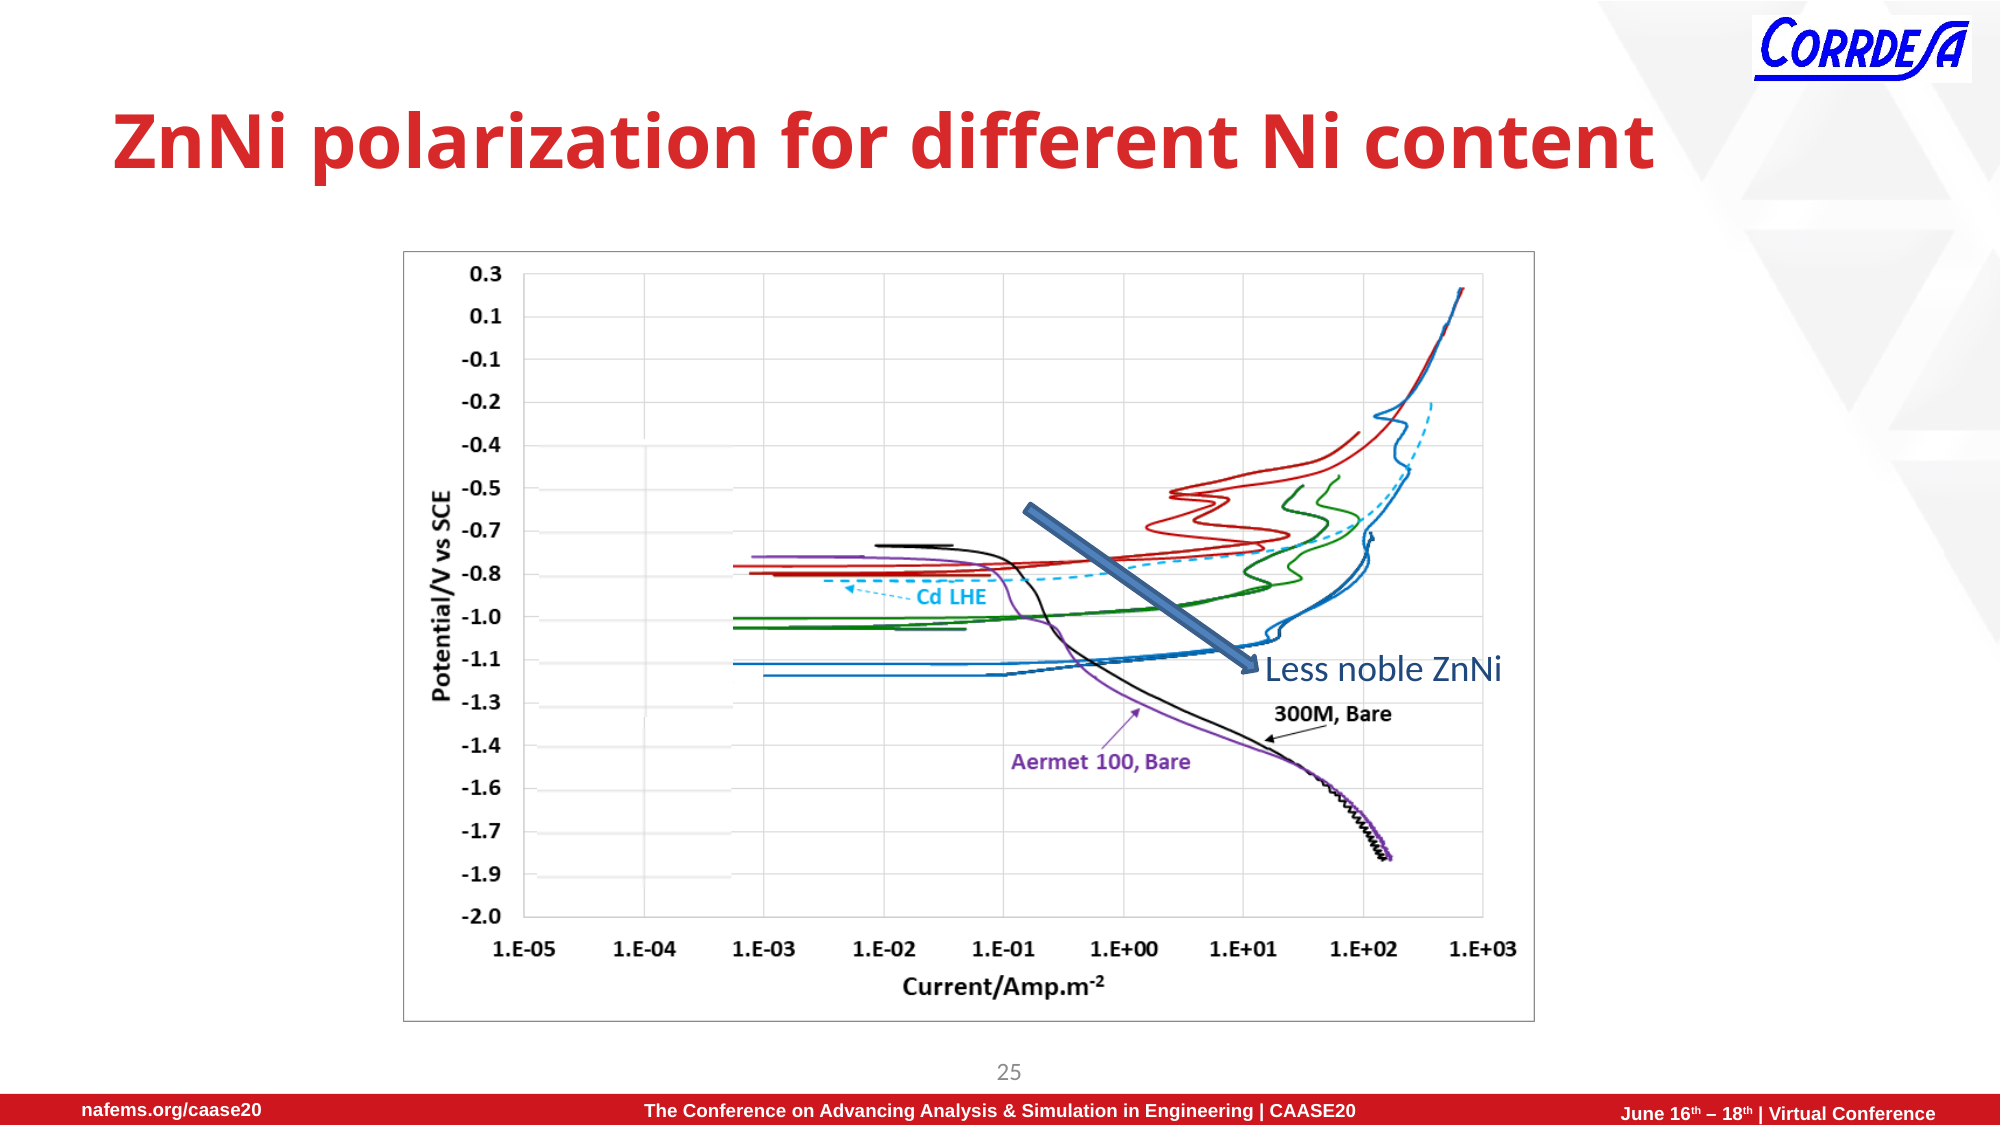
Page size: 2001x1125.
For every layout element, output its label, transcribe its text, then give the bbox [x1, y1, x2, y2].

picture [1596, 2, 2001, 677]
title ZnNi polarization for different Ni content [98, 45, 1840, 233]
slide_number 25 [913, 1040, 1105, 1101]
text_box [402, 251, 1536, 1022]
